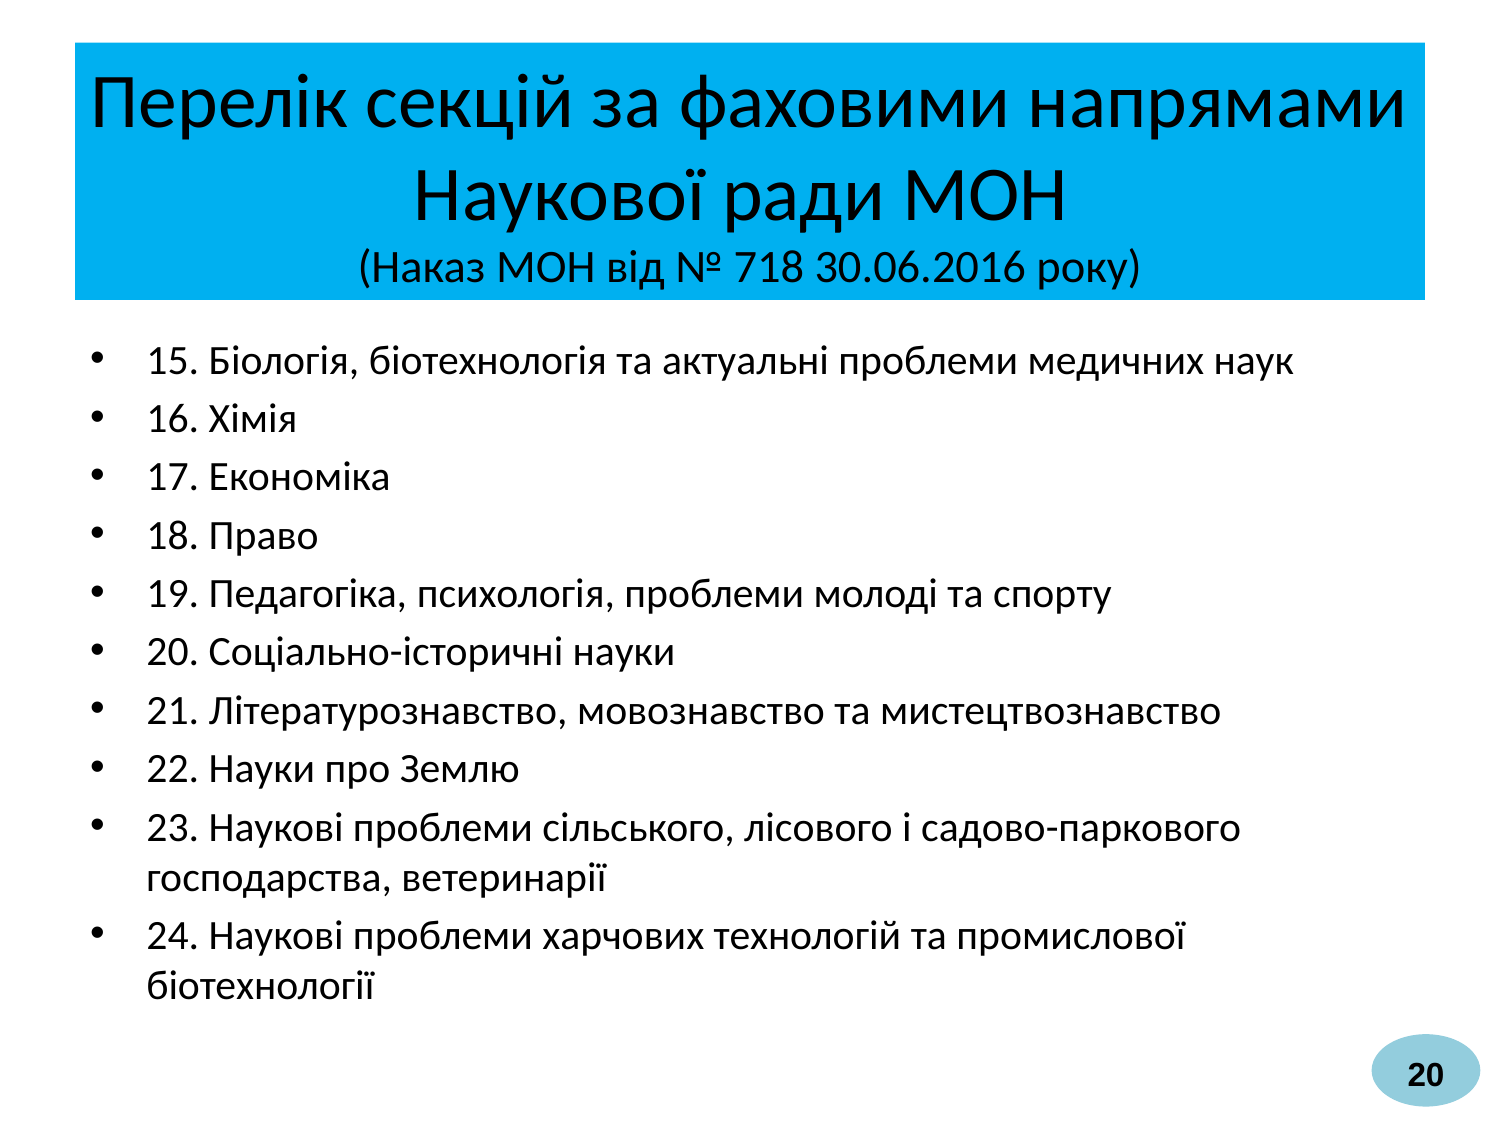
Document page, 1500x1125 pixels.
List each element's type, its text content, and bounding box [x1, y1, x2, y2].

text_box 20 [1372, 1034, 1480, 1106]
list 15. Біологія, біотехнологія та актуальні проблеми медичних наук 16. Хімія 17. Економіка 18. Право 19. Педагогіка, психологія, проблеми молоді та спорту 20. Соціально-історичні науки 21. Літературознавство, мовознавство та мистецтвознавство 22. Науки про Землю 23. Наукові проблеми сільського, лісового і садово-паркового господарства, ветеринарії 24. Наукові проблеми харчових технологій та промислової біотехнології [75, 324, 1425, 1035]
title Перелік секцій за фаховими напрямами Наукової ради МОН (Наказ МОН від № 718 30.06.2016 року) [75, 42, 1425, 300]
